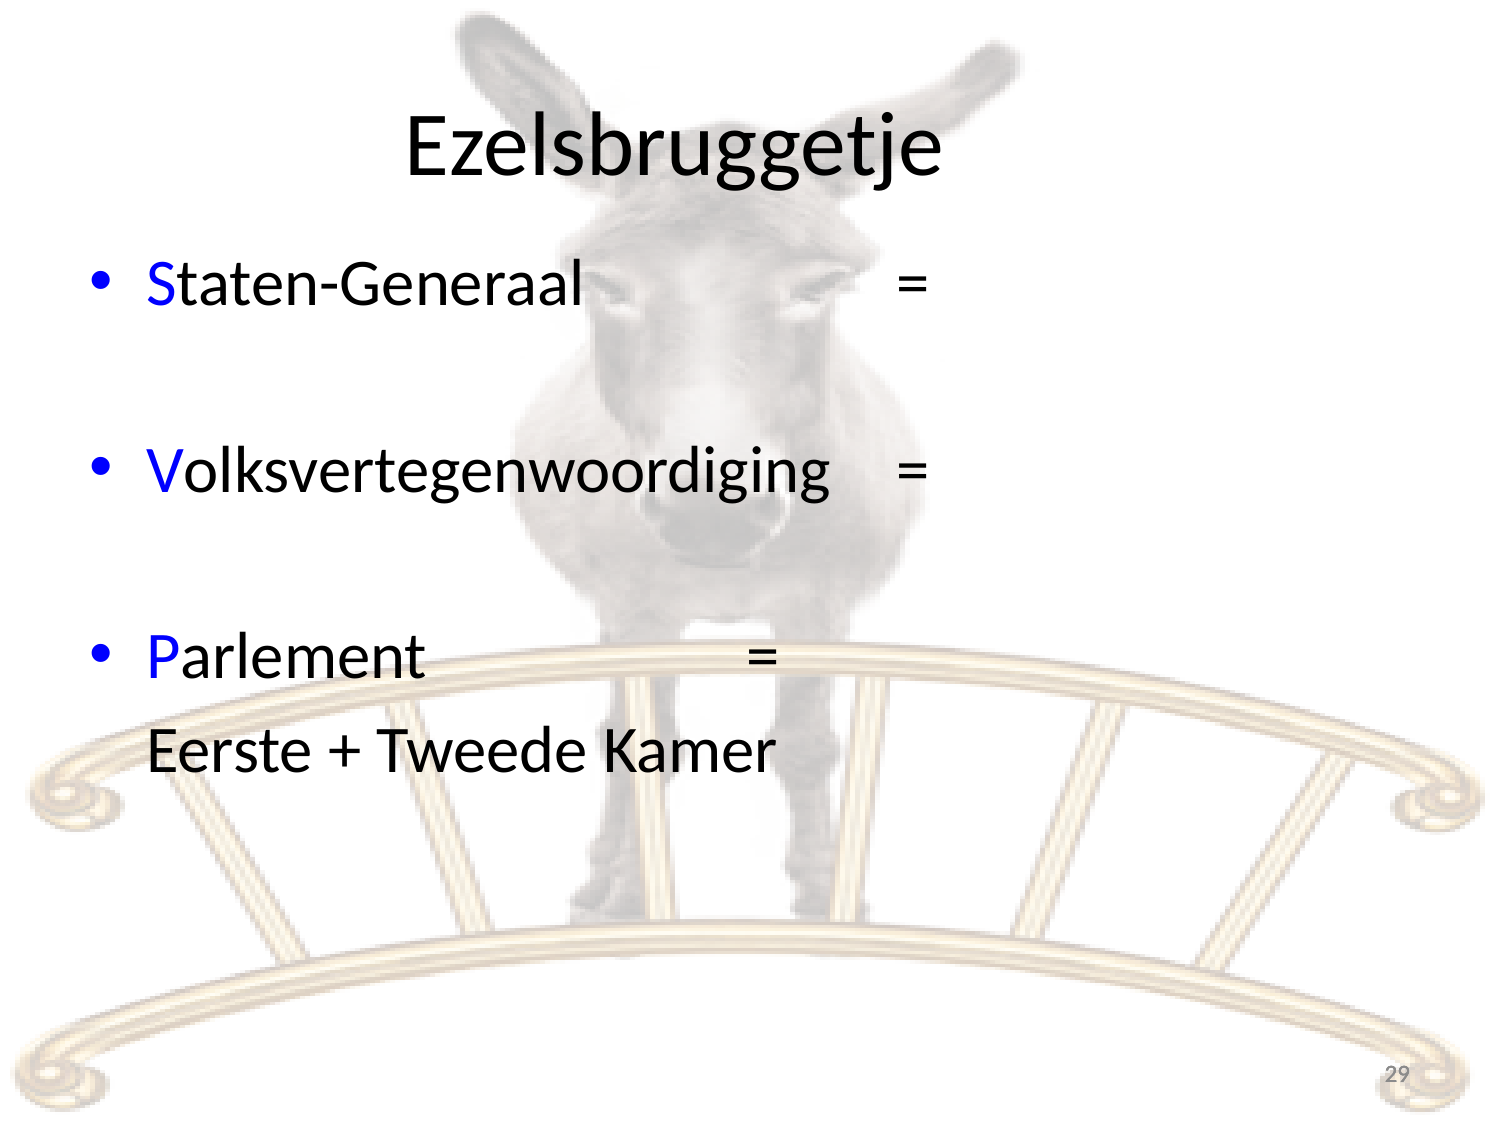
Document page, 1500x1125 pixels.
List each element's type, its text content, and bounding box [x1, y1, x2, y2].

slide_number 29 [1074, 1042, 1425, 1103]
text_box Ezelsbruggetje [0, 45, 1350, 233]
text_box Staten-Generaal = Volksvertegenwoordiging = Parlement = Eerste + Tweede Kamer [74, 231, 1425, 975]
